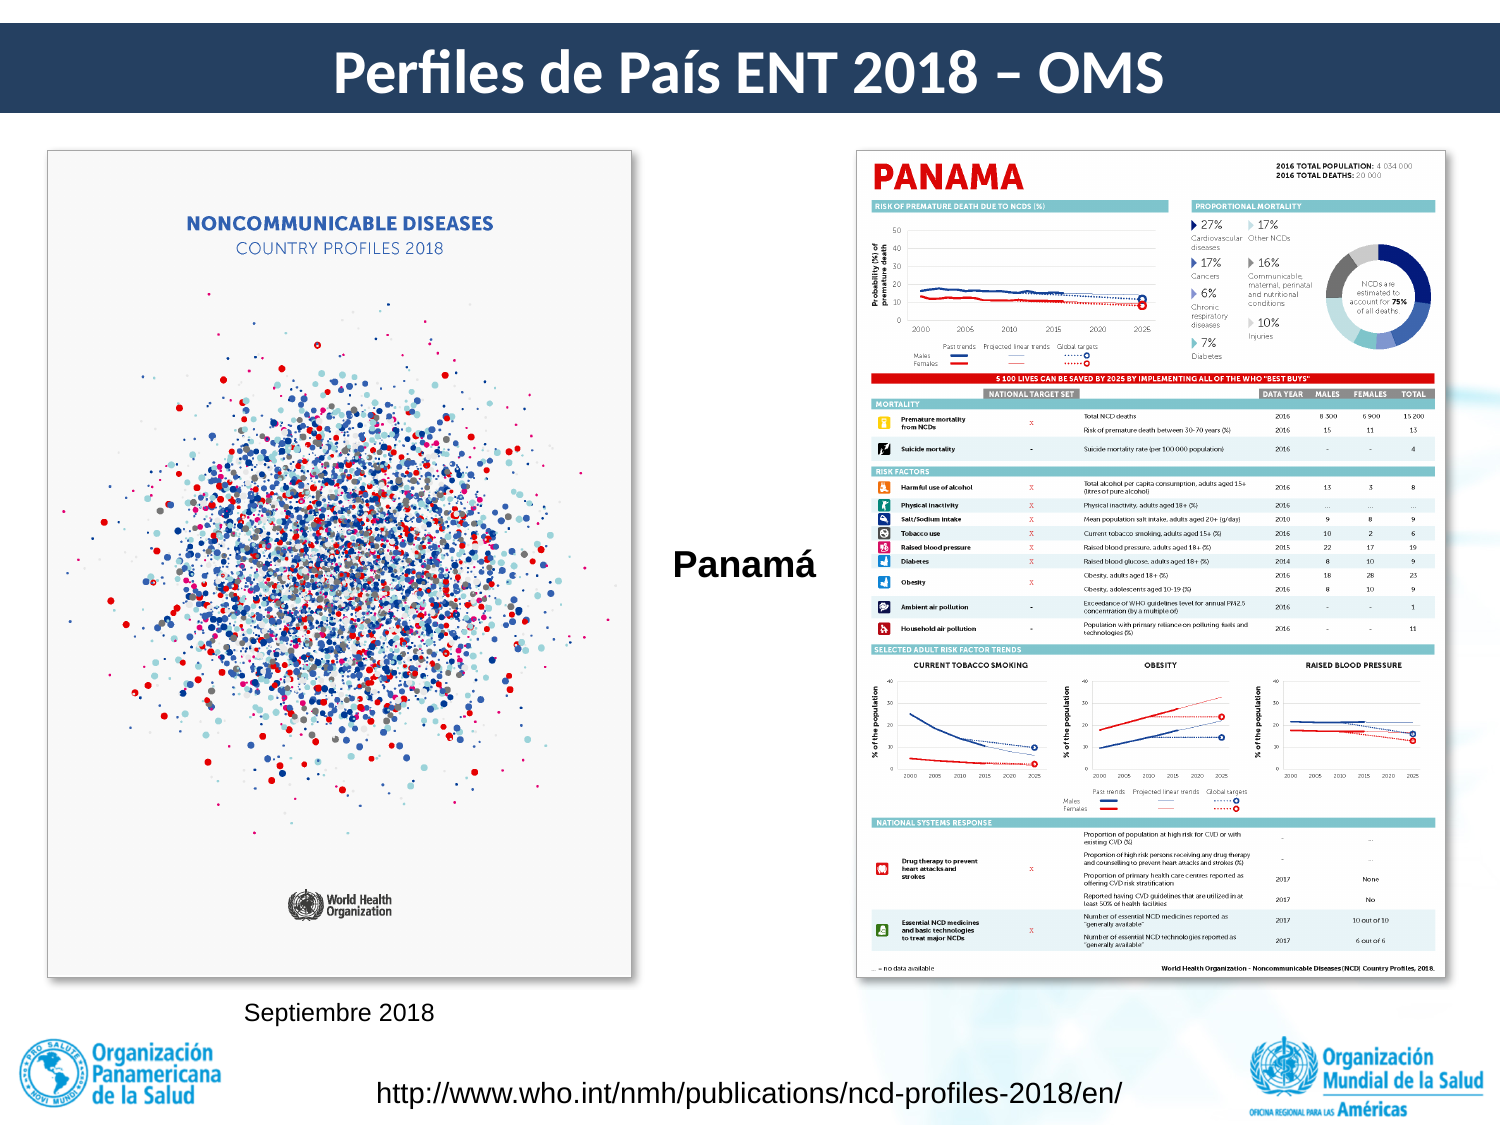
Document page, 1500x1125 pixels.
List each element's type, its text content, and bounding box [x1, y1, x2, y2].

picture [0, 113, 1500, 1125]
text_box Perfiles de País ENT 2018 – OMS [0, 23, 1500, 113]
picture [0, 0, 1500, 23]
text_box Septiembre 2018 [160, 989, 519, 1034]
text_box Panamá [657, 532, 842, 592]
text_box http://www.who.int/nmh/publications/ncd-profiles-2018/en/ [290, 1067, 1210, 1117]
